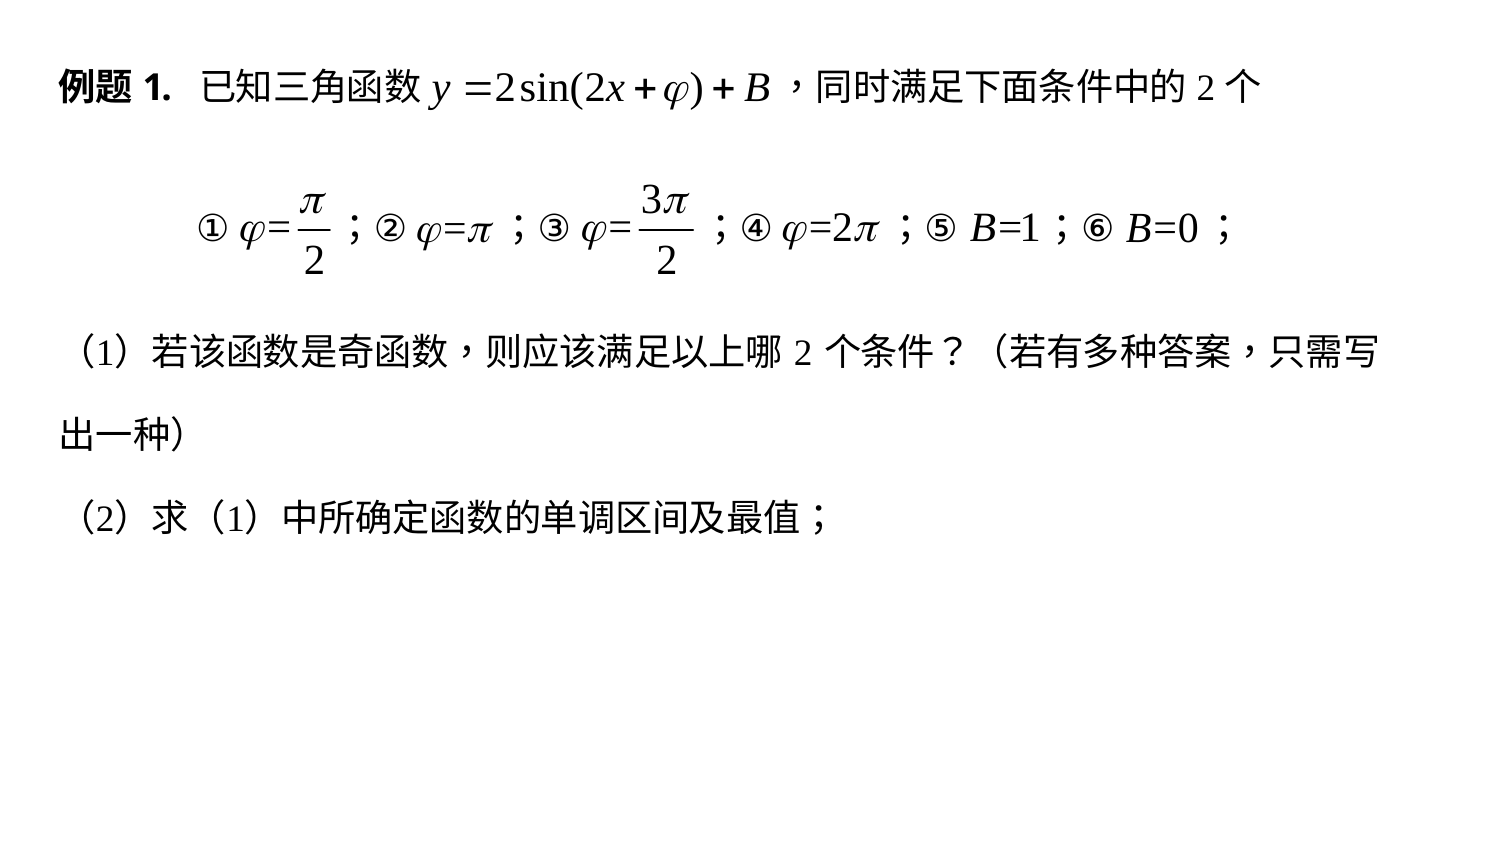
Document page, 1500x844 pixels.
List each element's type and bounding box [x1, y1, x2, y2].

text_box [58, 34, 1378, 591]
